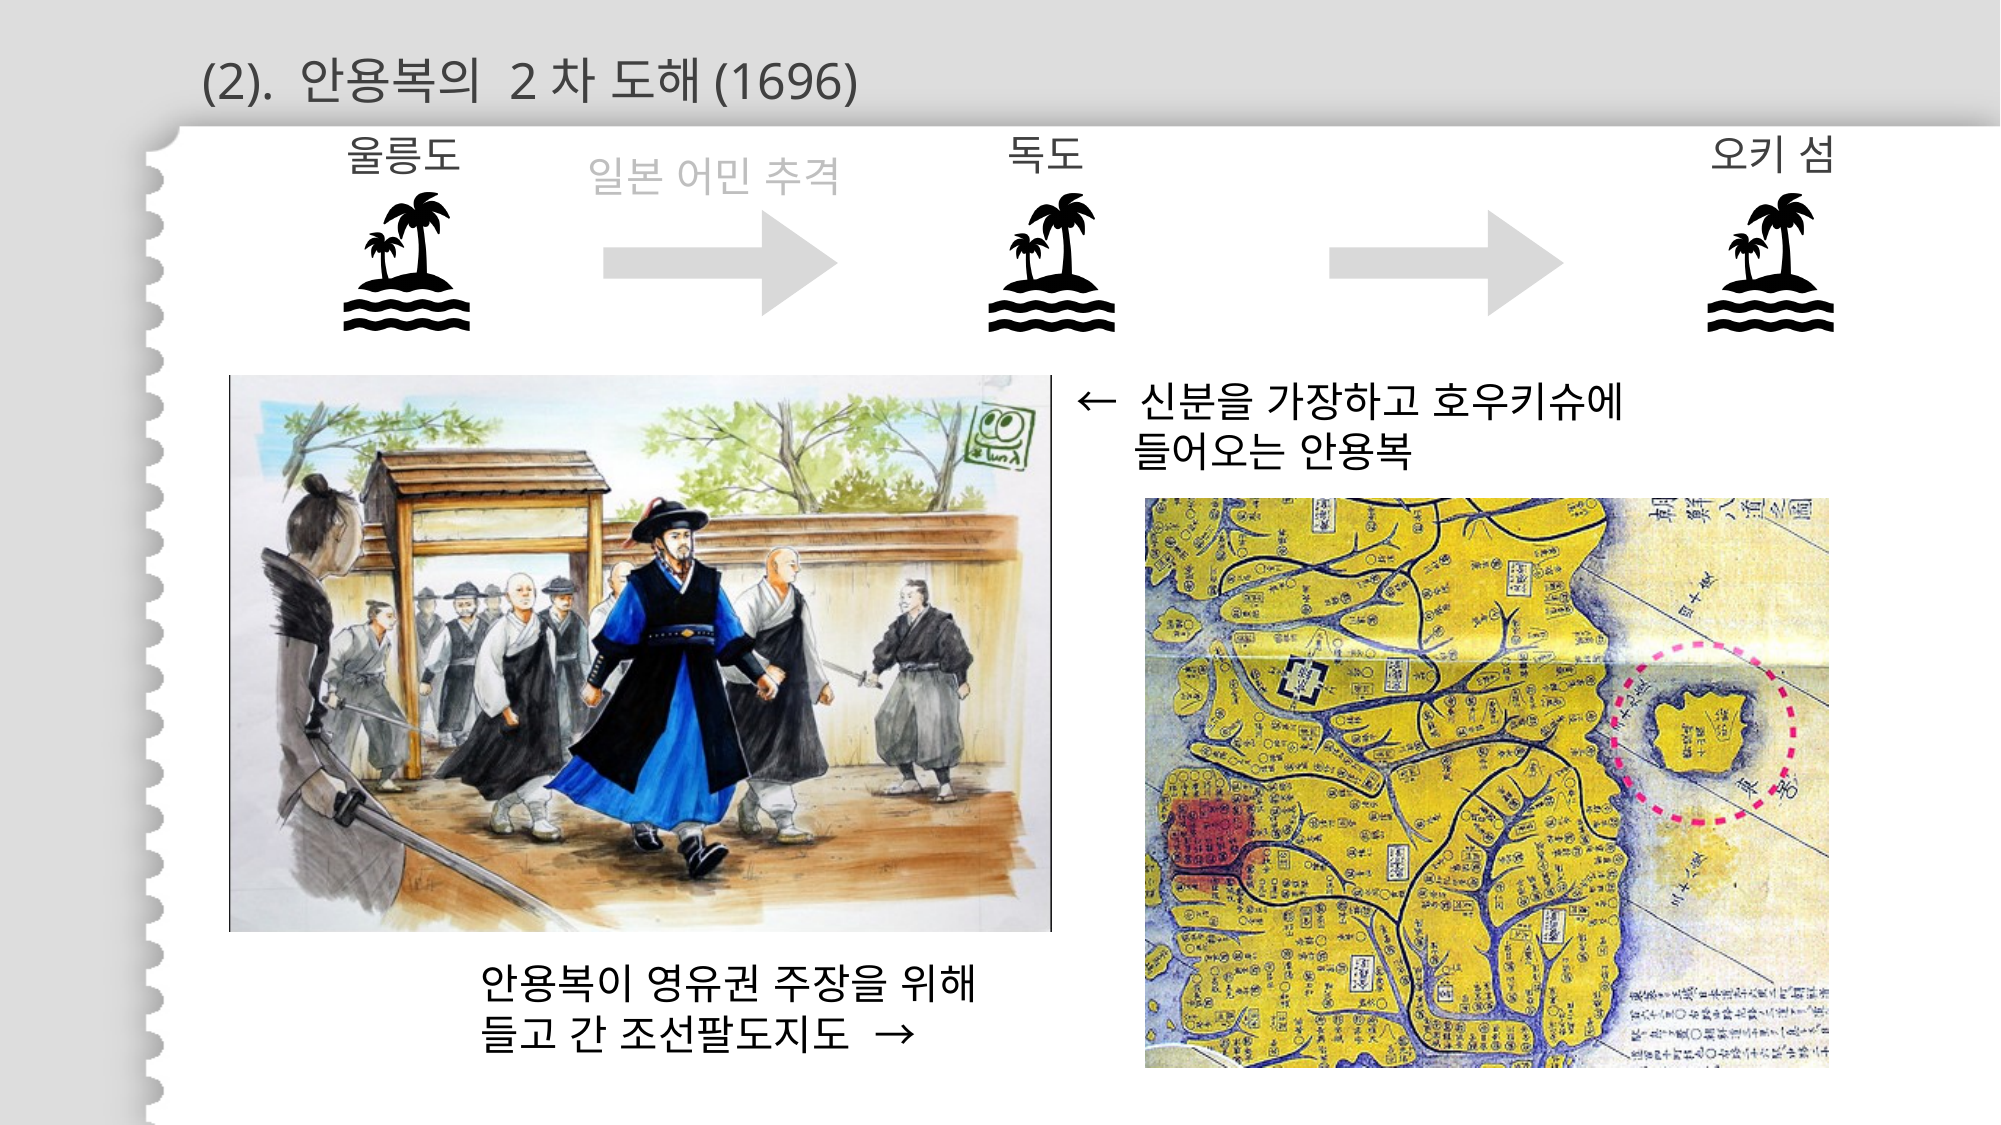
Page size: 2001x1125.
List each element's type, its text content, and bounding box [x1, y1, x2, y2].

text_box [976, 120, 1144, 339]
picture [0, 0, 2001, 1125]
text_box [1695, 120, 1869, 339]
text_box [331, 122, 482, 337]
text_box (2). 안용복의 2차 도해(1696) [188, 42, 880, 118]
text_box [1329, 209, 1564, 317]
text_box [465, 498, 1829, 1068]
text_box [229, 368, 1696, 932]
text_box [572, 143, 880, 315]
